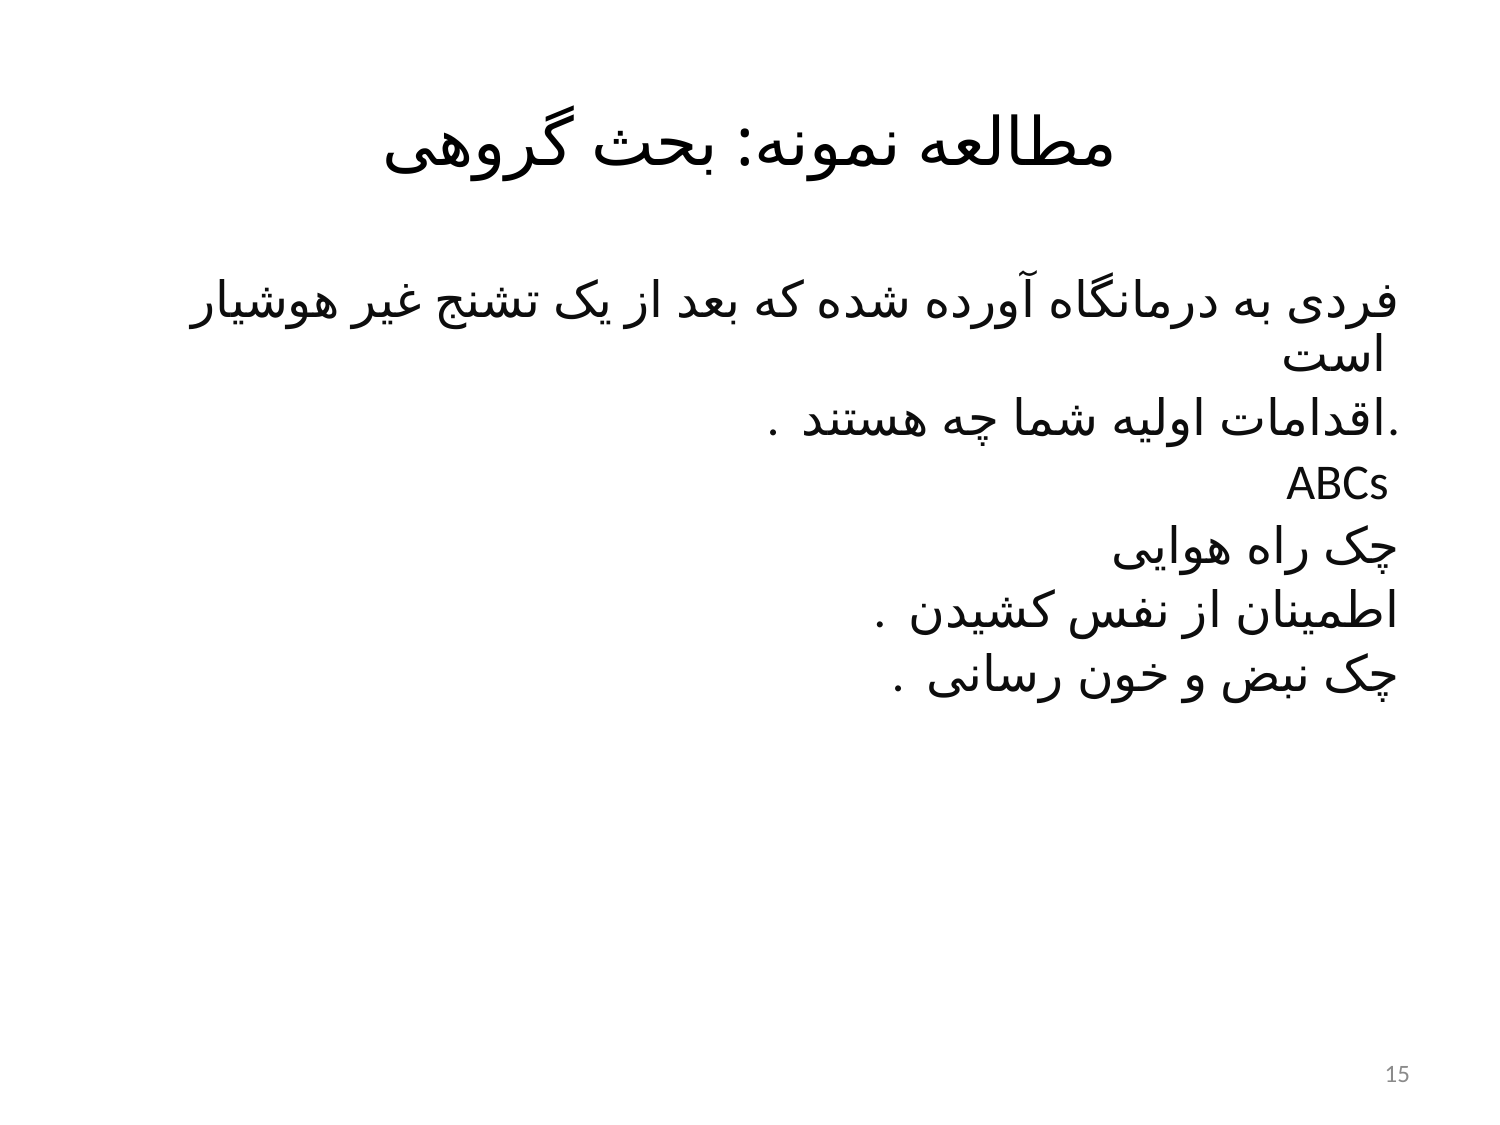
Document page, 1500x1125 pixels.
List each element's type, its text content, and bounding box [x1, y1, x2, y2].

list فردی به درمانگاه آورده شده که بعد از یک تشنج غیر هوشیار است . اقدامات اولیه شما چه هستند. ABCs چک راه هوایی . اطمینان از نفس کشیدن . چک نبض و خون رسانی [64, 267, 1415, 1010]
title مطالعه نمونه: بحث گروهی [75, 45, 1425, 233]
slide_number 15 [1074, 1042, 1425, 1103]
